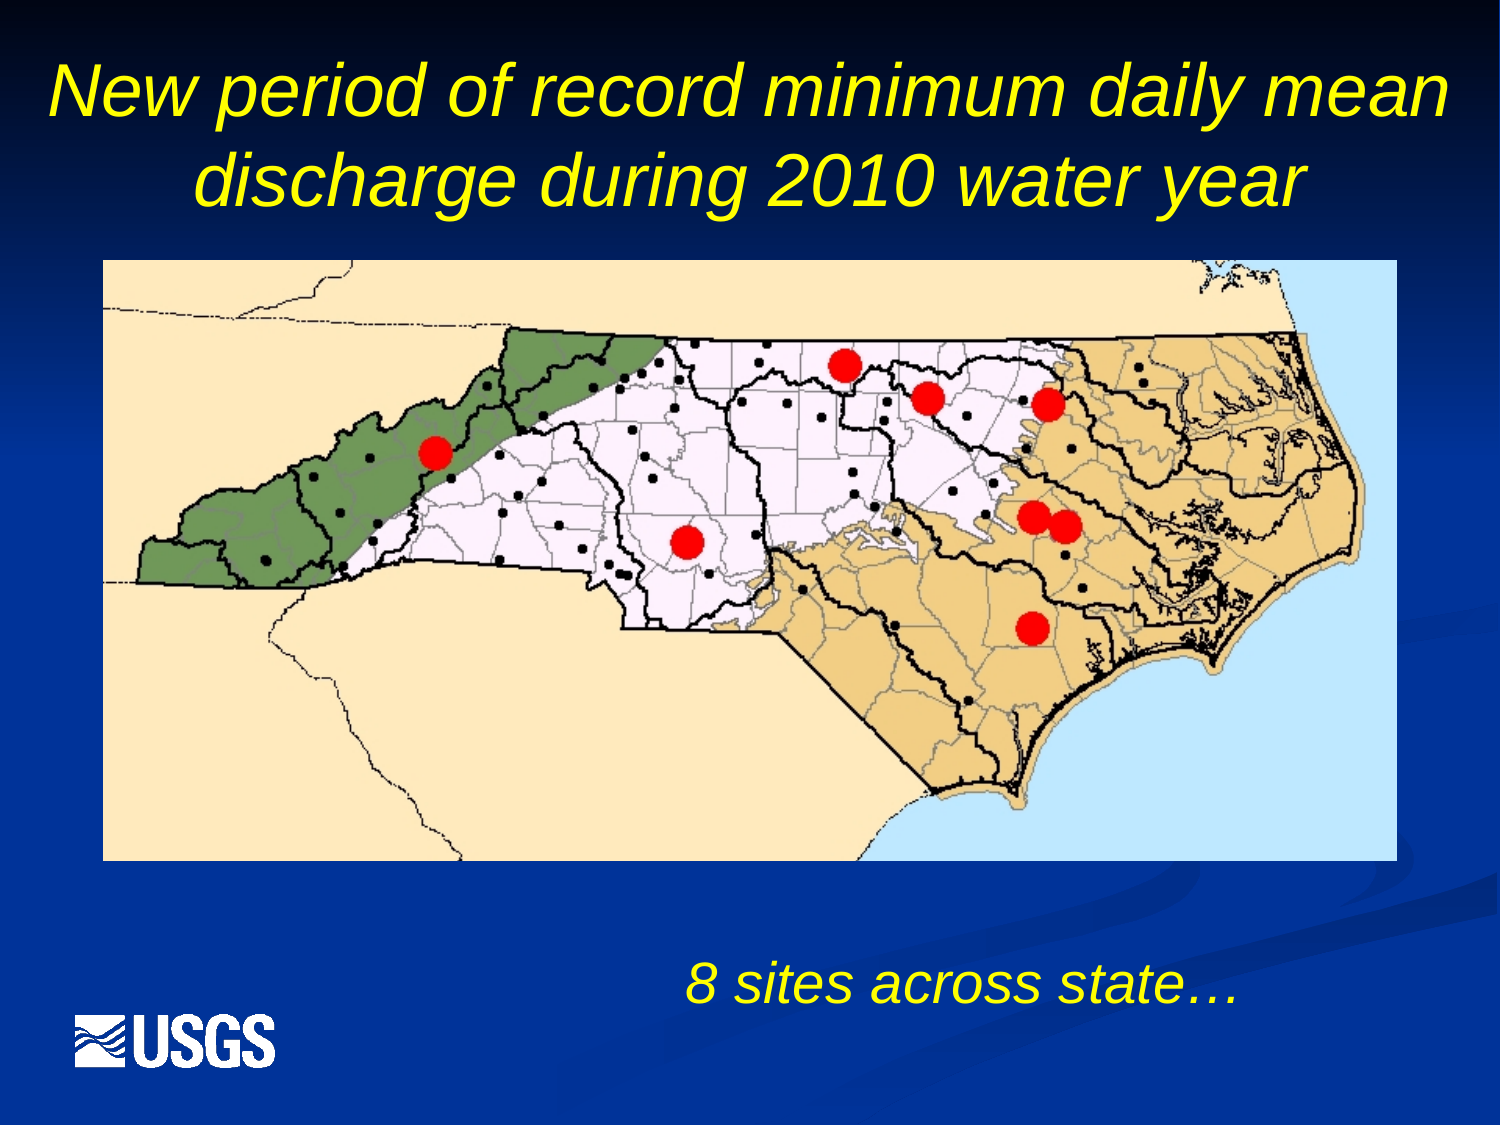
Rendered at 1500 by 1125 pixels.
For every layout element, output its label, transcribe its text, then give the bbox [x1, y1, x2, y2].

picture [75, 1014, 275, 1068]
picture [102, 259, 1398, 861]
text_box New period of record minimum daily mean discharge during 2010 water year [0, 73, 1500, 189]
text_box 8 sites across state… [618, 937, 1312, 1023]
